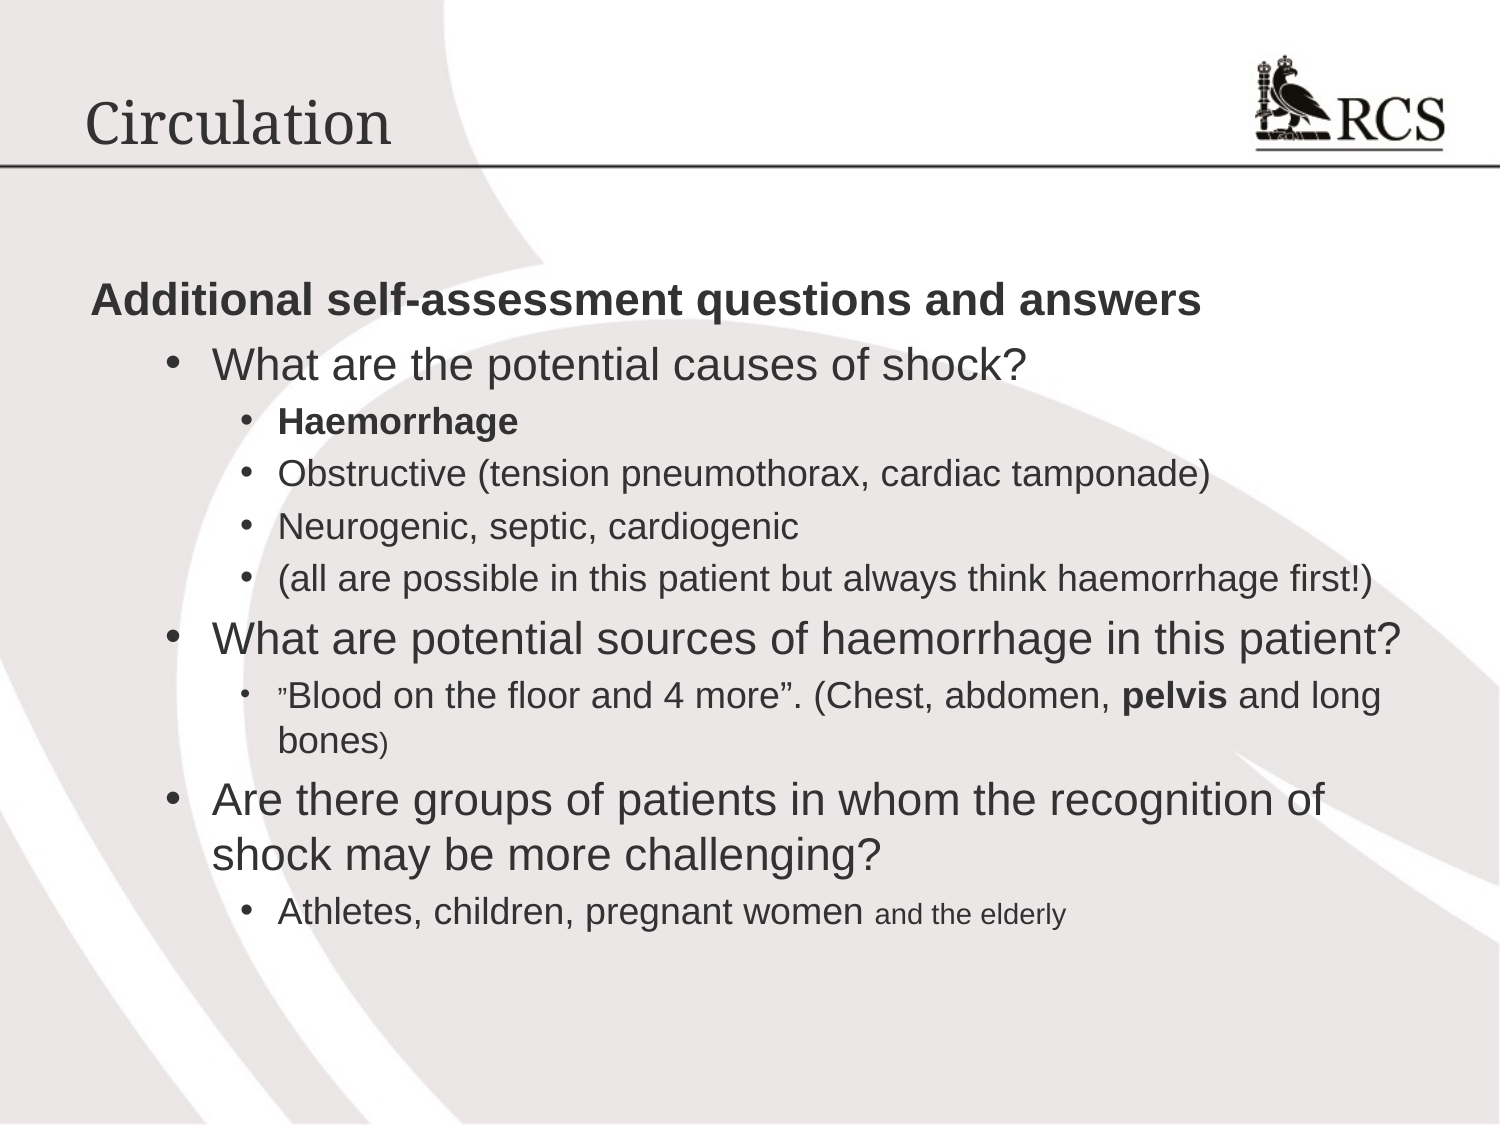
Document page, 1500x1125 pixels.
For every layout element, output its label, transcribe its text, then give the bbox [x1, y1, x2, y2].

picture [0, 0, 1500, 1125]
title Circulation [69, 79, 1420, 267]
list Additional self-assessment questions and answers What are the potential causes of shock? Haemorrhage Obstructive (tension pneumothorax, cardiac tamponade) Neurogenic, septic, cardiogenic (all are possible in this patient but always think haemorrhage first!) What are potential sources of haemorrhage in this patient? ”Blood on the floor and 4 more”. (Chest, abdomen, pelvis and long bones) Are there groups of patients in whom the recognition of shock may be more challenging? Athletes, children, pregnant women and the elderly [75, 262, 1425, 1005]
